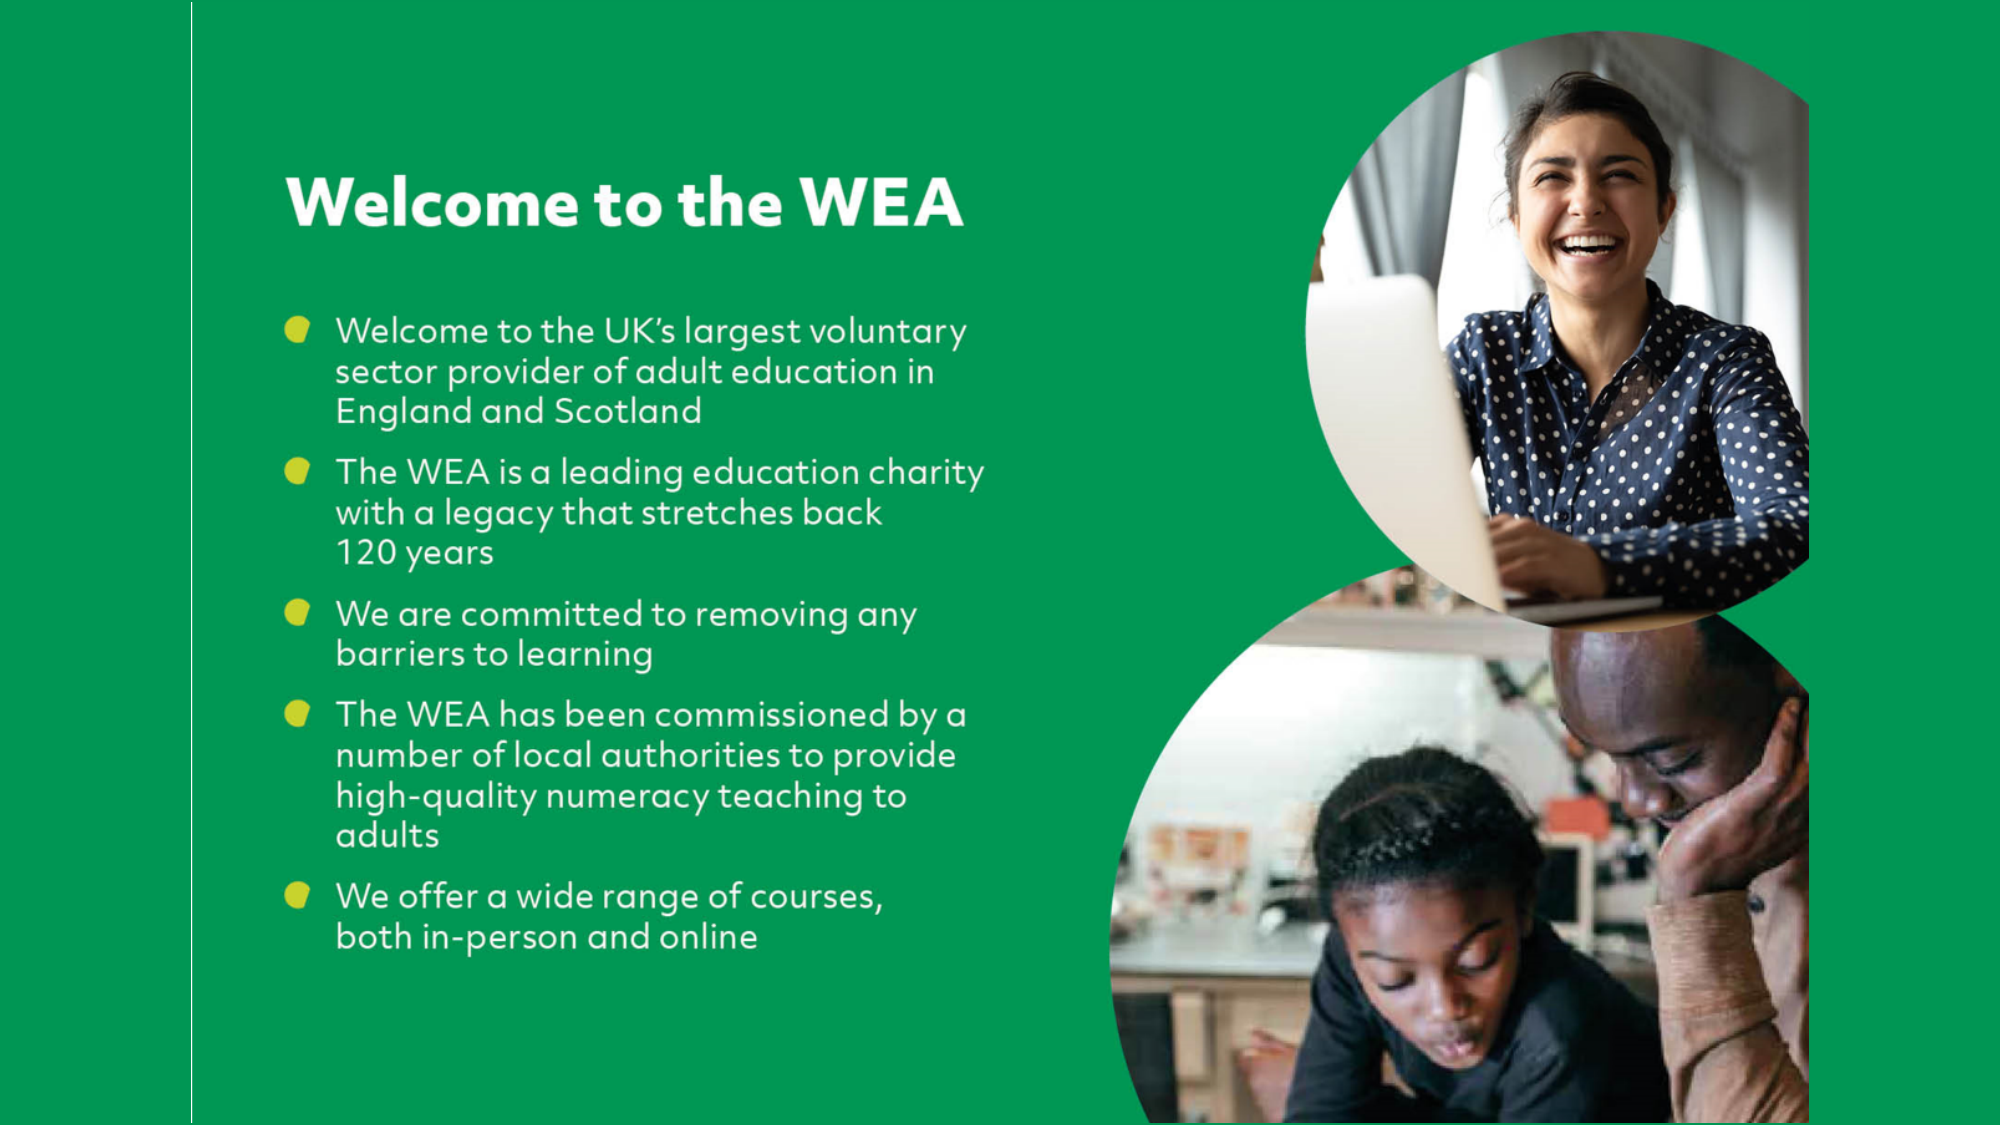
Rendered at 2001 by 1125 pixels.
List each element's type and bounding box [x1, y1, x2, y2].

picture [190, 2, 1809, 1123]
